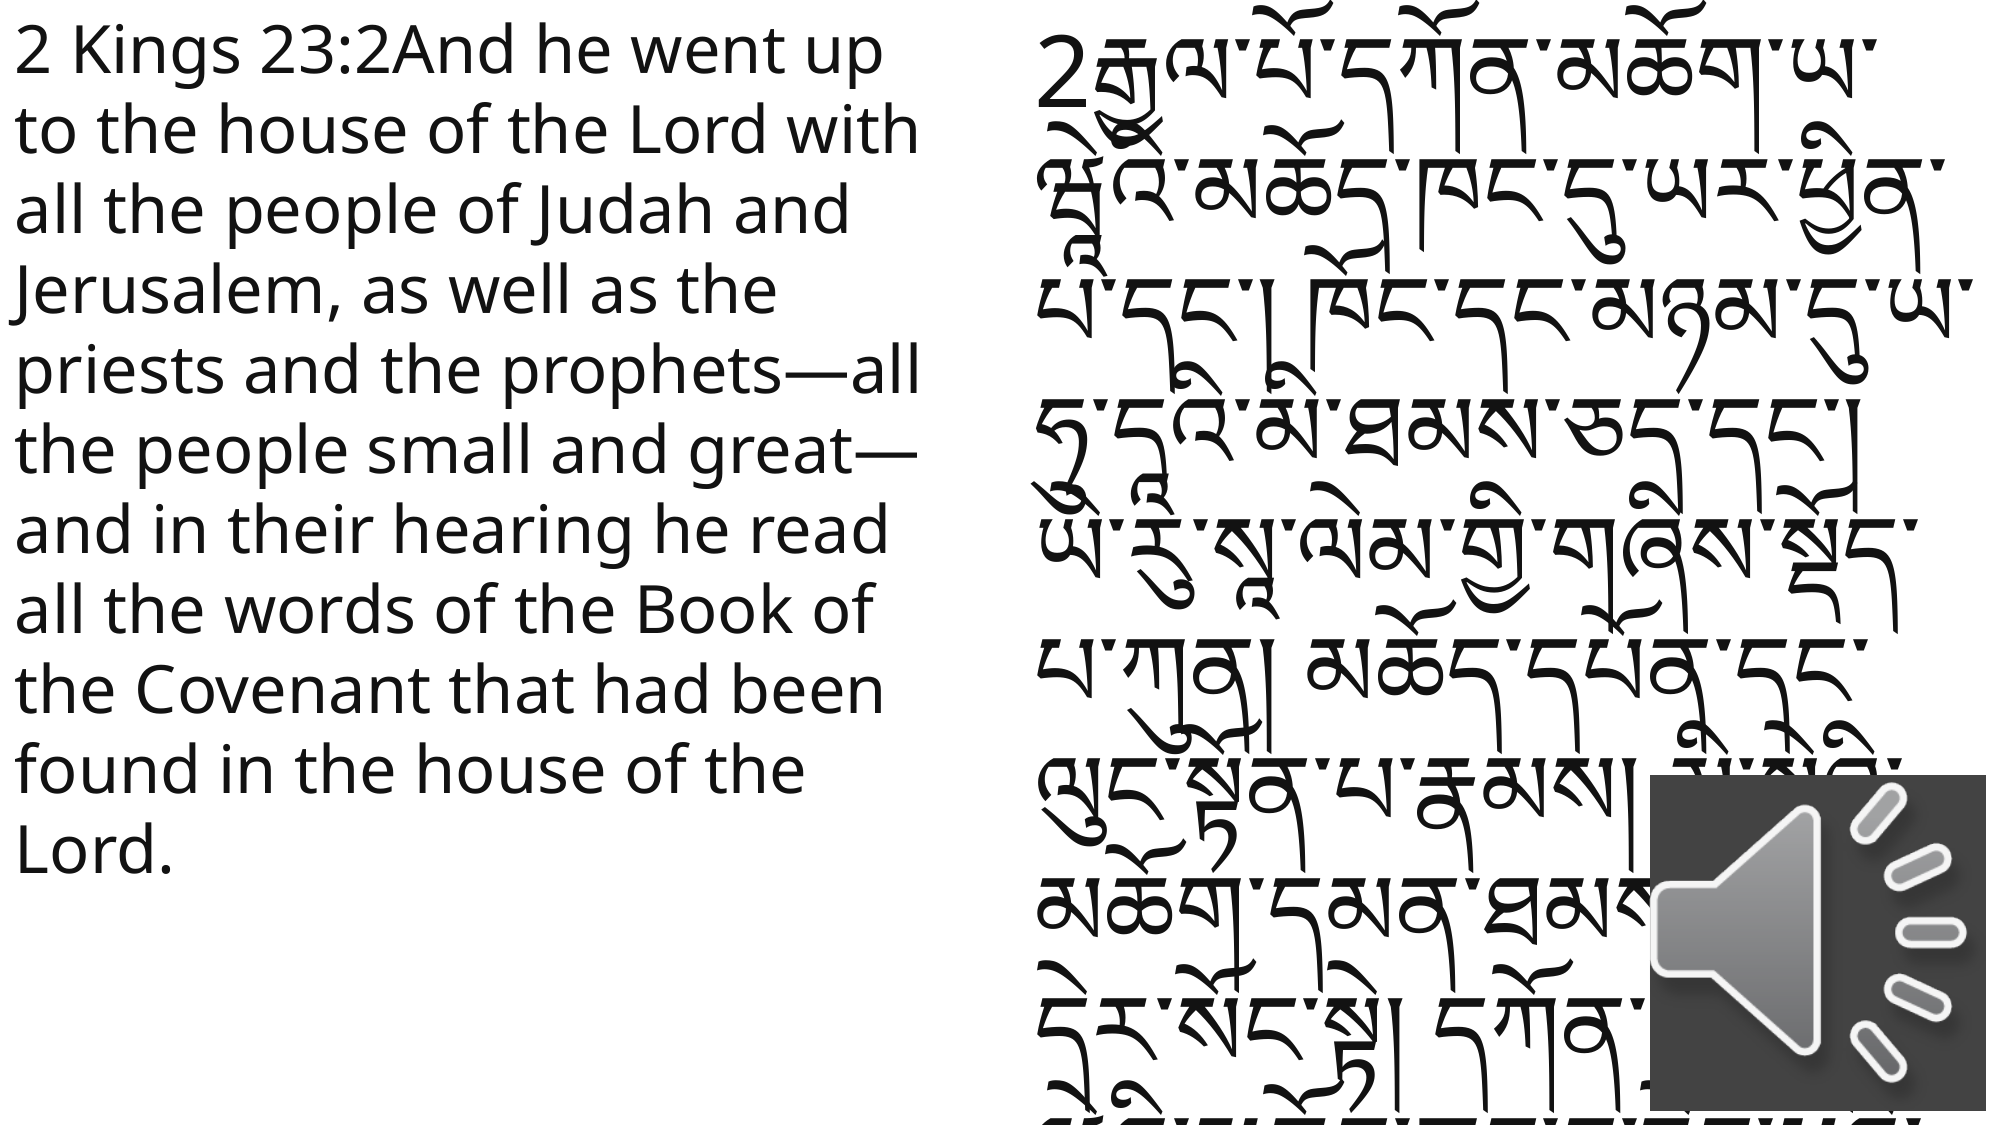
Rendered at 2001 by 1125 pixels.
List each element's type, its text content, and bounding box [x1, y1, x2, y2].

text_box 2 Kings 23:2And he went up to the house of the Lord with all the people of Judah and Jerusalem, as well as the priests and the prophets—all the people small and great—and in their hearing he read all the words of the Book of the Covenant that had been found in the house of the Lord. [0, 0, 981, 1125]
picture [1648, 773, 1987, 1112]
text_box 2རྒྱལ་པོ་དཀོན་མཆོག་ཡ་ཝཱེའི་མཆོད་ཁང་དུ་ཡར་ཕྱིན་པ་དང་། ཁོང་དང་མཉམ་དུ་ཡ་ཧུ་དཱའི་མི་ཐམས་ཅད་དང་། ཡེ་རུ་སཱ་ལེམ་གྱི་གཞིས་སྡོད་པ་ཀུན། མཆོད་དཔོན་དང་ལུང་སྟོན་པ་རྣམས། མི་སྡེའི་མཆོག་དམན་ཐམས་ཅད་དེར་སོང་སྟེ། དཀོན་མཆོག་ཡ་ཝཱེའི་མཆོད་ཁང་དུ་རྙེད་པའི་ཞལ་ཆད་ཀྱི་མདོའི་ནང་གསུངས་པ་ཐམས་ཅད་རྒྱལ་པོས་དེ་དག་གི་རྣ་ལམ་དུ་བཀླགས་སོ། ། [1019, 0, 2000, 1125]
